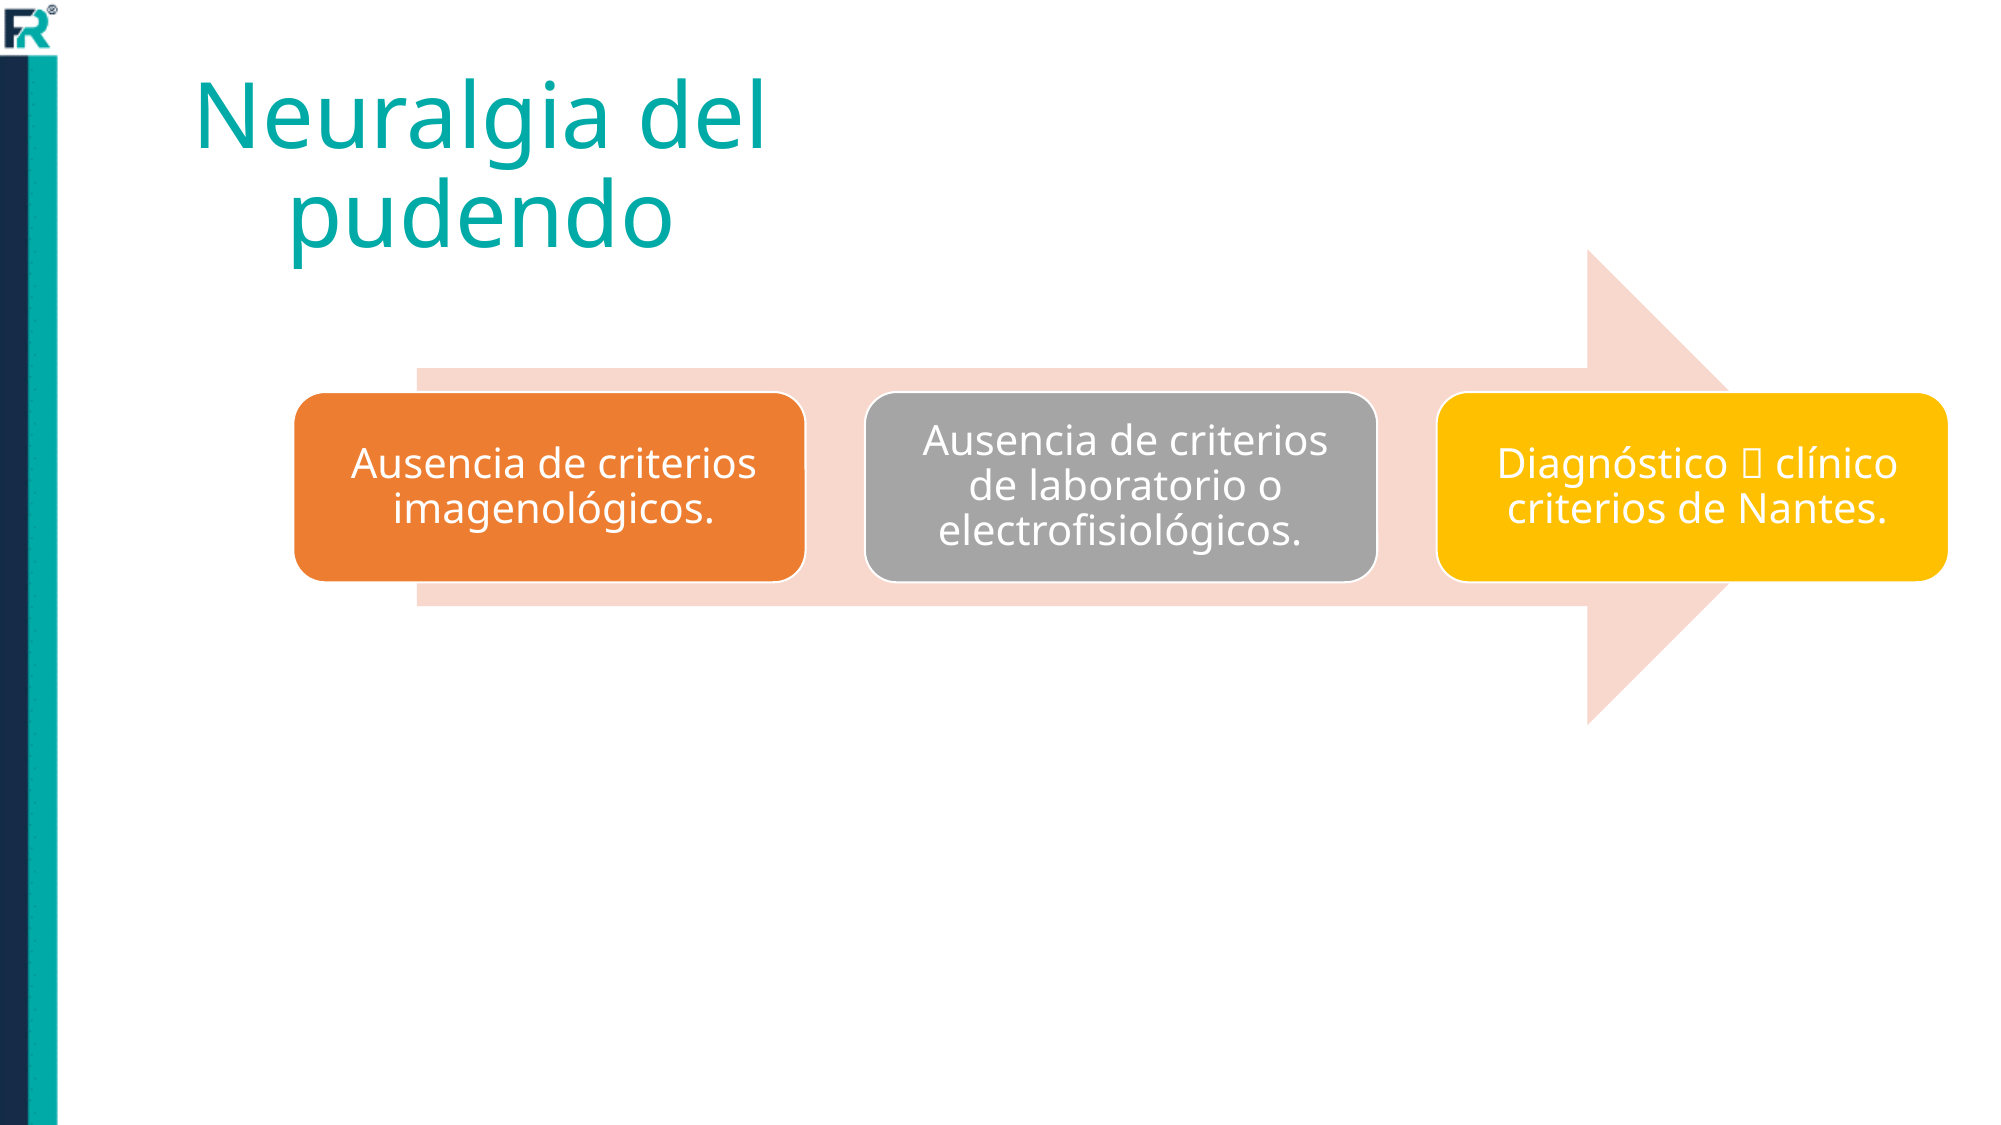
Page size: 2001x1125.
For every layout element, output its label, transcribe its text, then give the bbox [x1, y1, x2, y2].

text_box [292, 249, 1950, 726]
title Neuralgia del pudendo [137, 59, 825, 278]
picture [0, 0, 2001, 1125]
